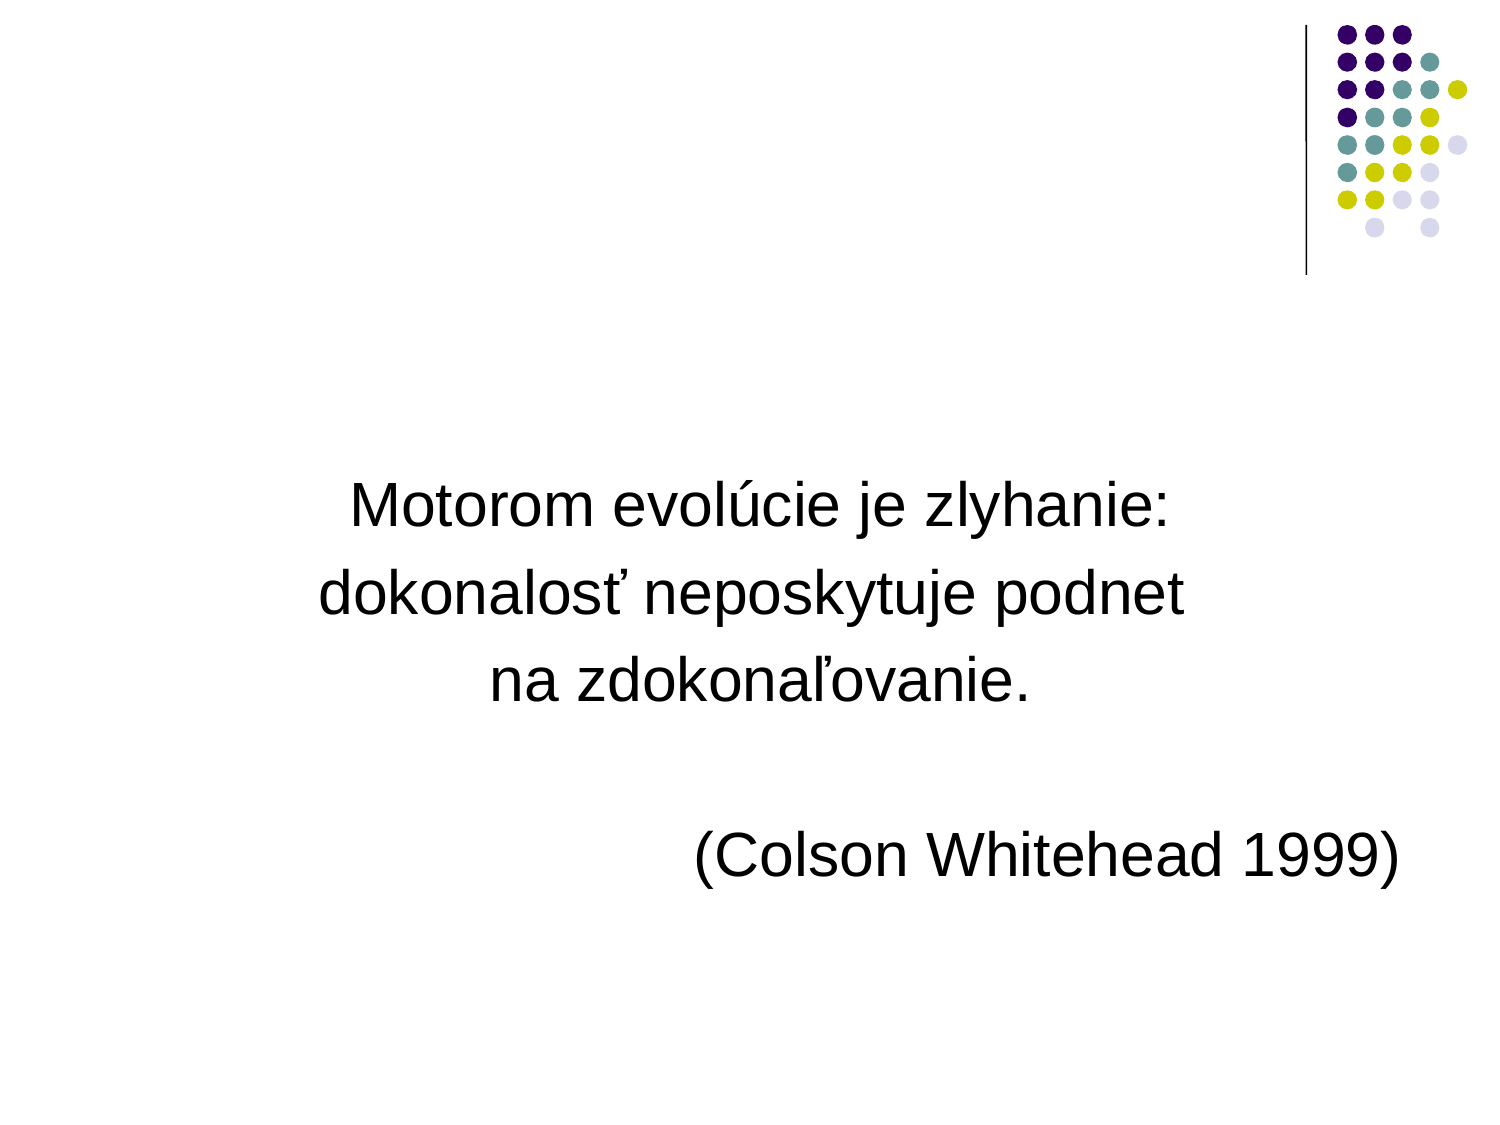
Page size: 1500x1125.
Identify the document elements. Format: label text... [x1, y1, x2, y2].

list Motorom evolúcie je zlyhanie: dokonalosť neposkytuje podnet na zdokonaľovanie. (Colson Whitehead 1999) [74, 281, 1448, 1006]
